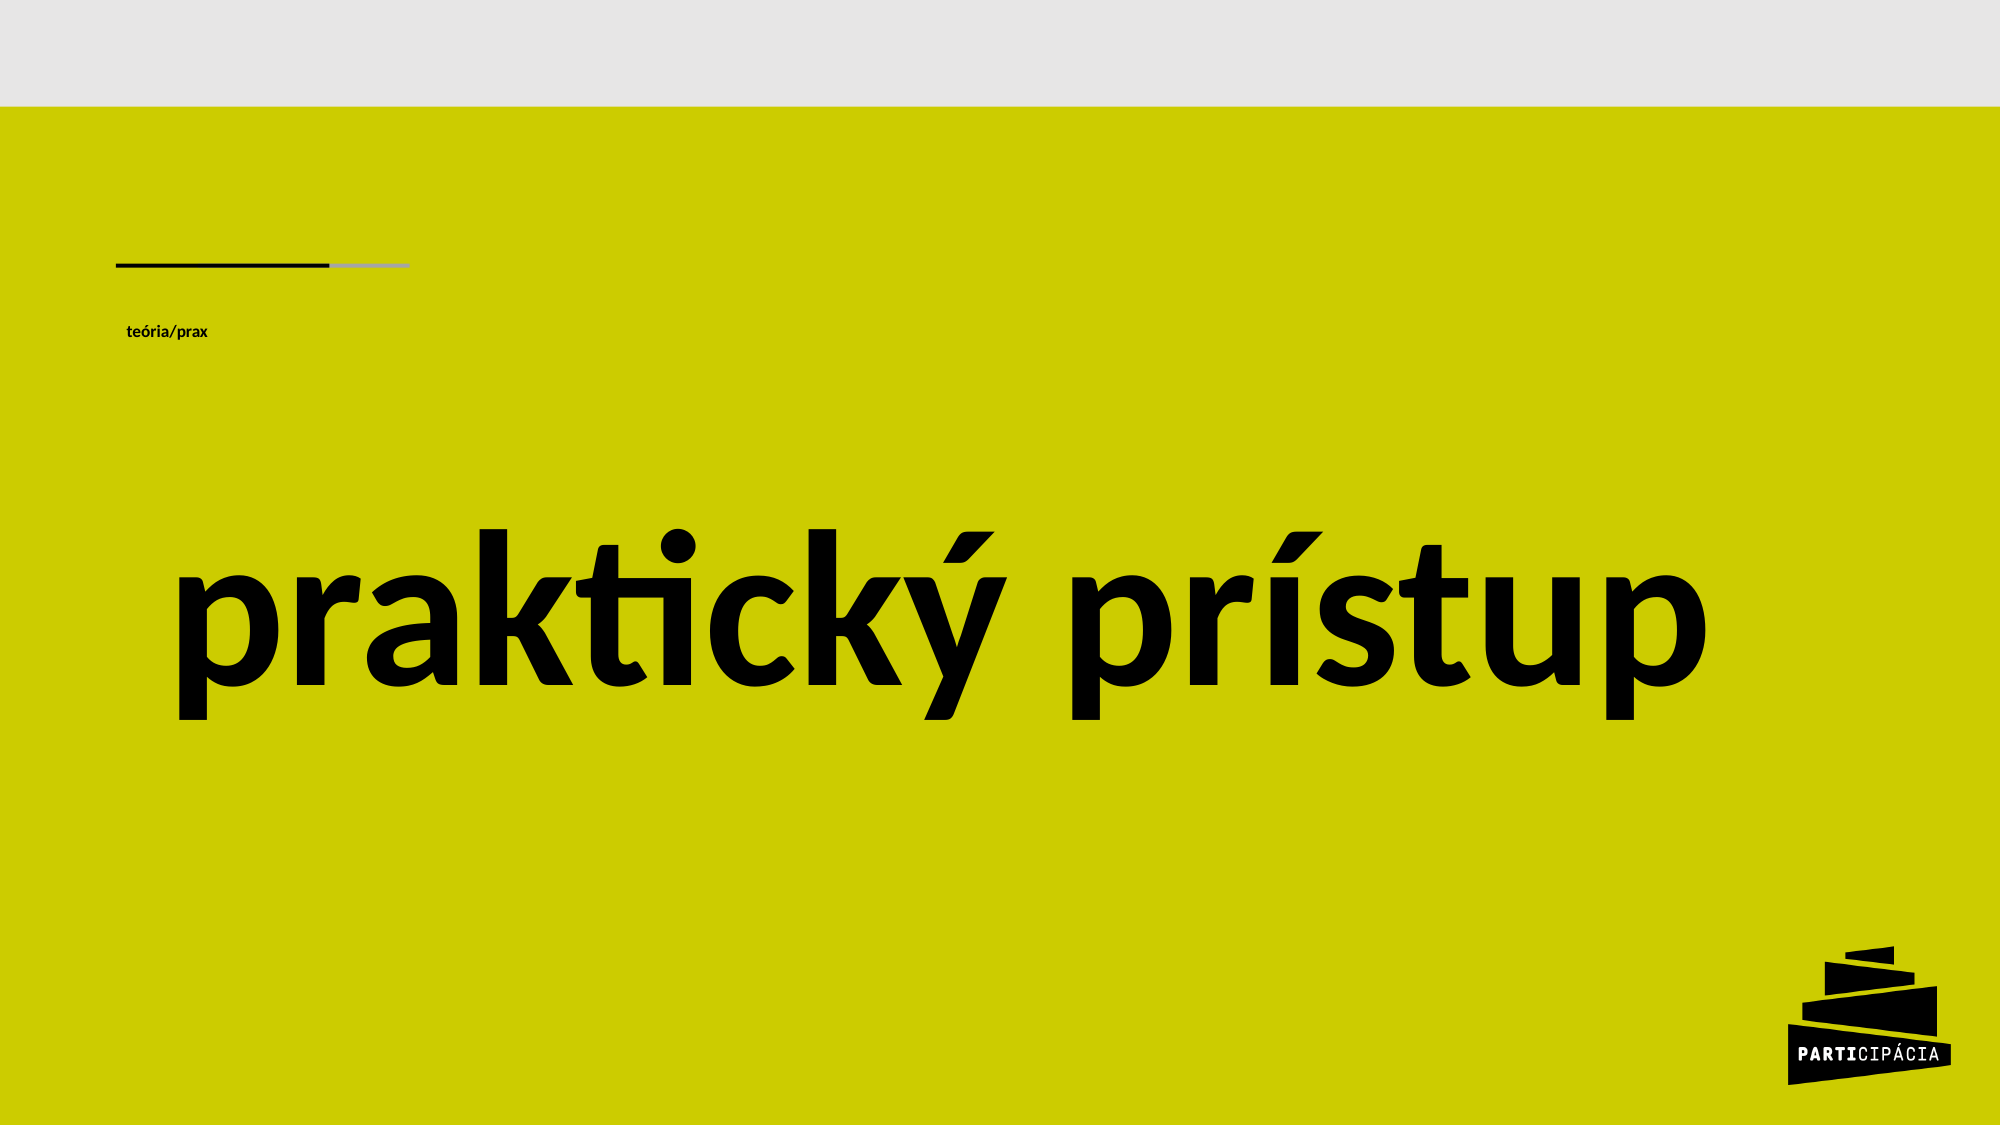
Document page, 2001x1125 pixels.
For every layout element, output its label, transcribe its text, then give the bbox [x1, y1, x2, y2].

picture [1788, 946, 1951, 1085]
title teória/prax [106, 302, 1789, 420]
list praktický prístup [114, 473, 1796, 1034]
